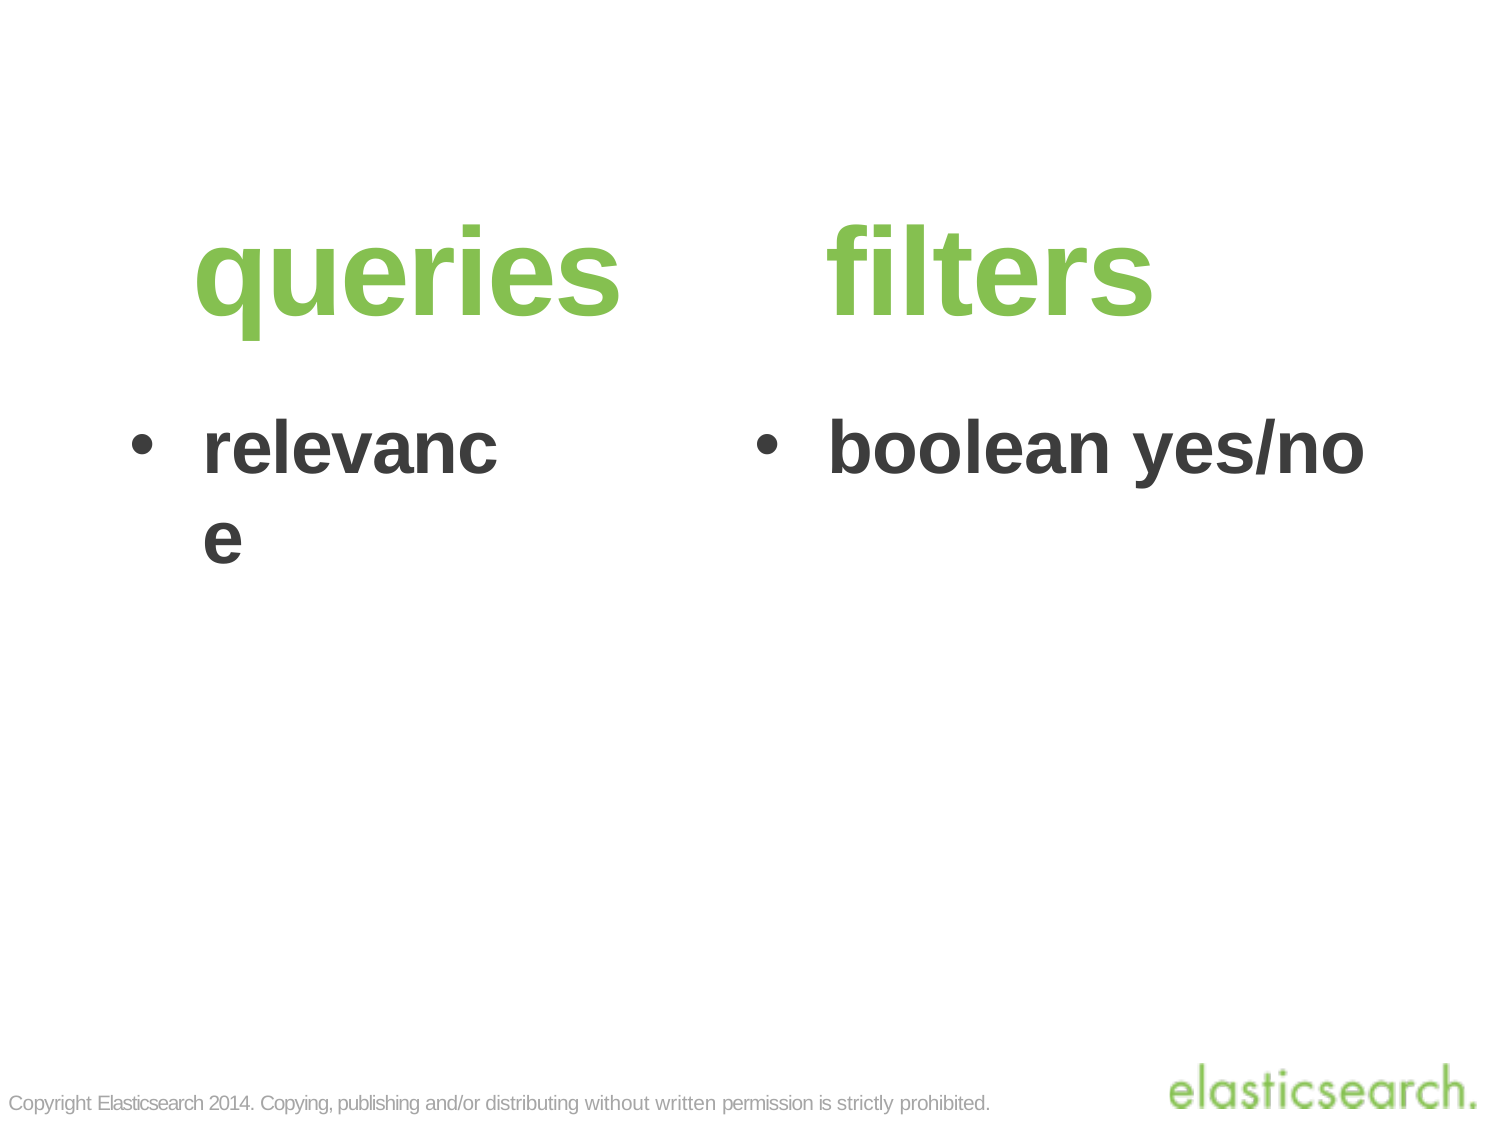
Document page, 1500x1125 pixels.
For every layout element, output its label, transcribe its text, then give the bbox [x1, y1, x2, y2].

footer Copyright Elasticsearch 2014. Copying, publishing and/or distributing without written permission is strictly prohibited. [6, 1013, 1001, 1125]
text_box filters boolean yes/no [752, 188, 1370, 489]
title queries [190, 188, 625, 379]
text_box relevance [127, 396, 540, 579]
picture [1169, 1063, 1477, 1109]
